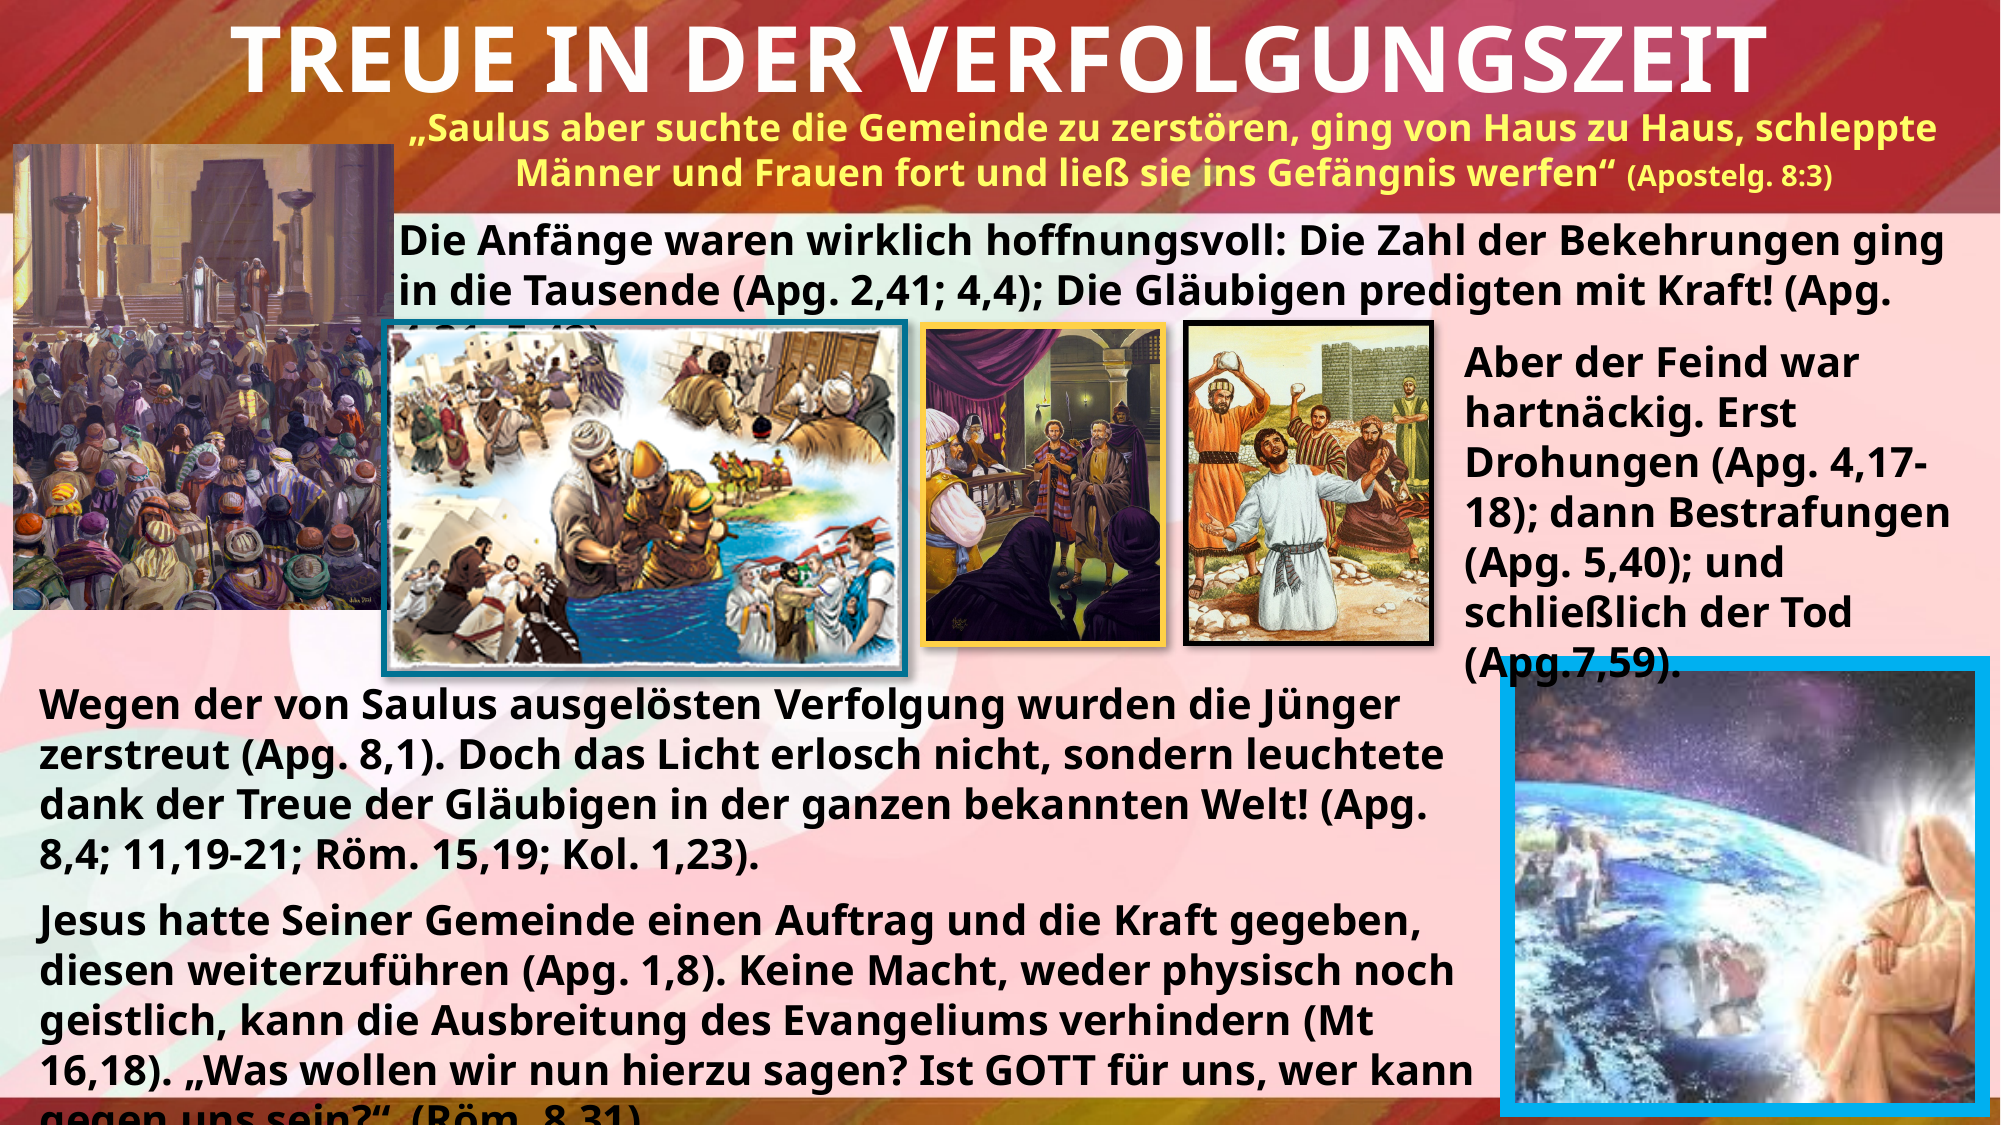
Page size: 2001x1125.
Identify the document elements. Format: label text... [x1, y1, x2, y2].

picture [925, 328, 1161, 642]
text_box Jesus hatte Seiner Gemeinde einen Auftrag und die Kraft gegeben, diesen weiterzuführen (Apg. 1,8). Keine Macht, weder physisch noch geistlich, kann die Ausbreitung des Evangeliums verhindern (Mt 16,18). „Was wollen wir nun hierzu sagen? Ist GOTT für uns, wer kann gegen uns sein?“ (Röm. 8,31) [24, 886, 1515, 1125]
text_box „Saulus aber suchte die Gemeinde zu zerstören, ging von Haus zu Haus, schleppte Männer und Frauen fort und ließ sie ins Gefängnis werfen“ (Apostelg. 8:3) [347, 96, 2000, 202]
text_box Aber der Feind war hartnäckig. Erst Drohungen (Apg. 4,17-18); dann Bestrafungen (Apg. 5,40); und schließlich der Tod (Apg.7,59). [1450, 328, 1987, 694]
text_box TREUE IN DER VERFOLGUNGSZEIT [0, 0, 2000, 119]
text_box Die Anfänge waren wirklich hoffnungsvoll: Die Zahl der Bekehrungen ging in die Tausende (Apg. 2,41; 4,4); Die Gläubigen predigten mit Kraft! (Apg. 4,31; 5,42). [395, 206, 2000, 372]
text_box Wegen der von Saulus ausgelösten Verfolgung wurden die Jünger zerstreut (Apg. 8,1). Doch das Licht erlosch nicht, sondern leuchtete dank der Treue der Gläubigen in der ganzen bekannten Welt! (Apg. 8,4; 11,19-21; Röm. 15,19; Kol. 1,23). [24, 670, 1514, 886]
picture [909, 320, 1450, 670]
picture [0, 0, 2001, 1125]
picture [388, 326, 901, 670]
picture [1514, 670, 1974, 1102]
